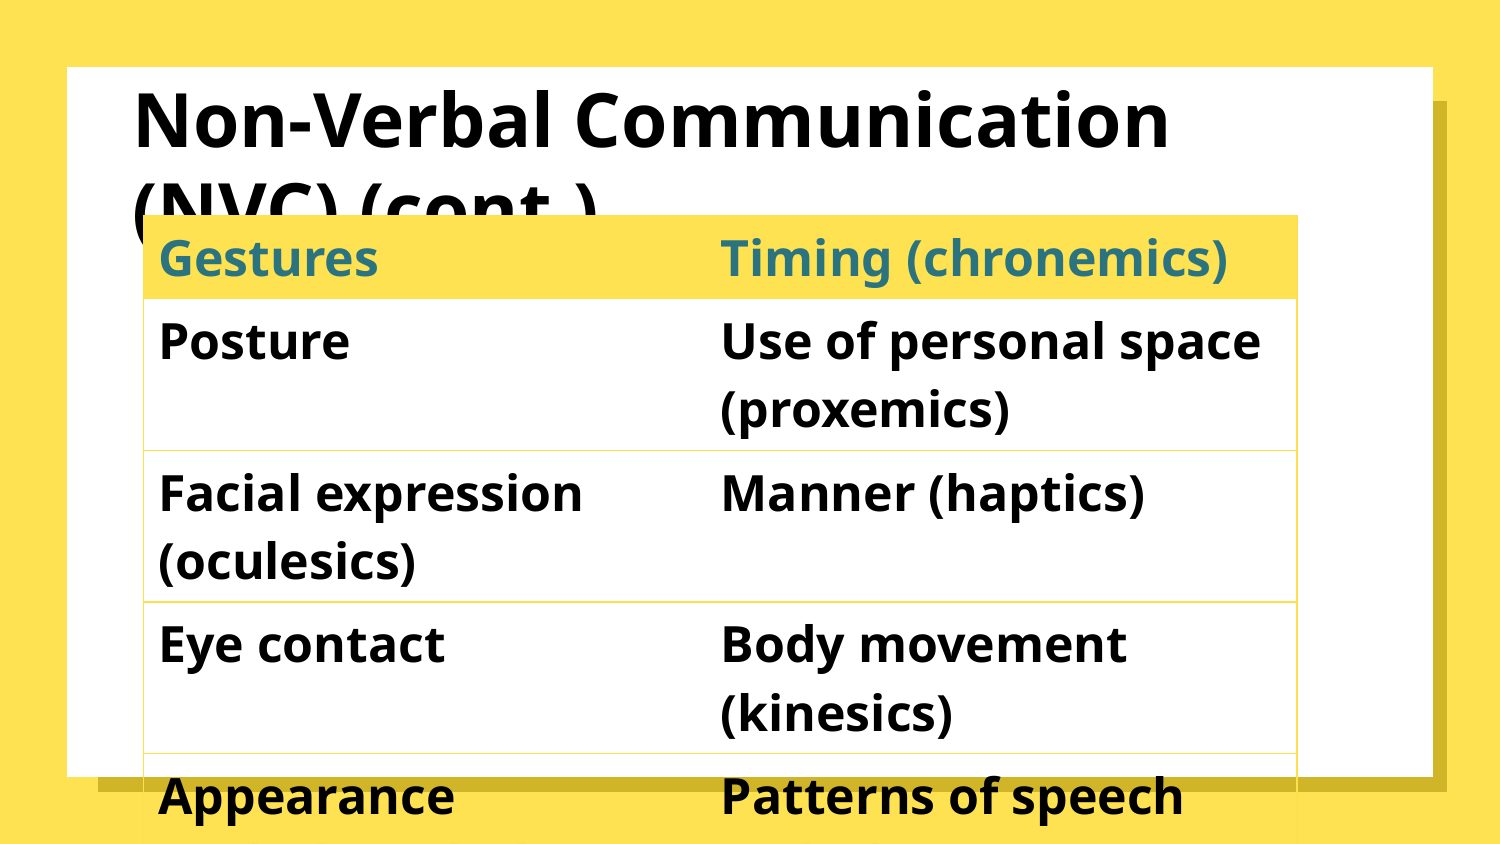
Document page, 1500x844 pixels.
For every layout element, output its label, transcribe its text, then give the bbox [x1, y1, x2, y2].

table_cell Facial expression (oculesics) [144, 451, 706, 601]
table_header Timing (chronemics) [706, 216, 1296, 298]
title Non-Verbal Communication (NVC) (cont.) [117, 57, 1383, 152]
table_cell Body movement (kinesics) [706, 603, 1296, 753]
table_cell Posture [144, 299, 706, 450]
table_cell Eye contact [144, 603, 706, 753]
table_cell Use of personal space (proxemics) [706, 299, 1296, 450]
table_cell Patterns of speech and silence [706, 754, 1296, 844]
table_cell Manner (haptics) [706, 451, 1296, 601]
table_header Gestures [144, 216, 706, 298]
table_cell Appearance (including clothing) [144, 754, 706, 844]
